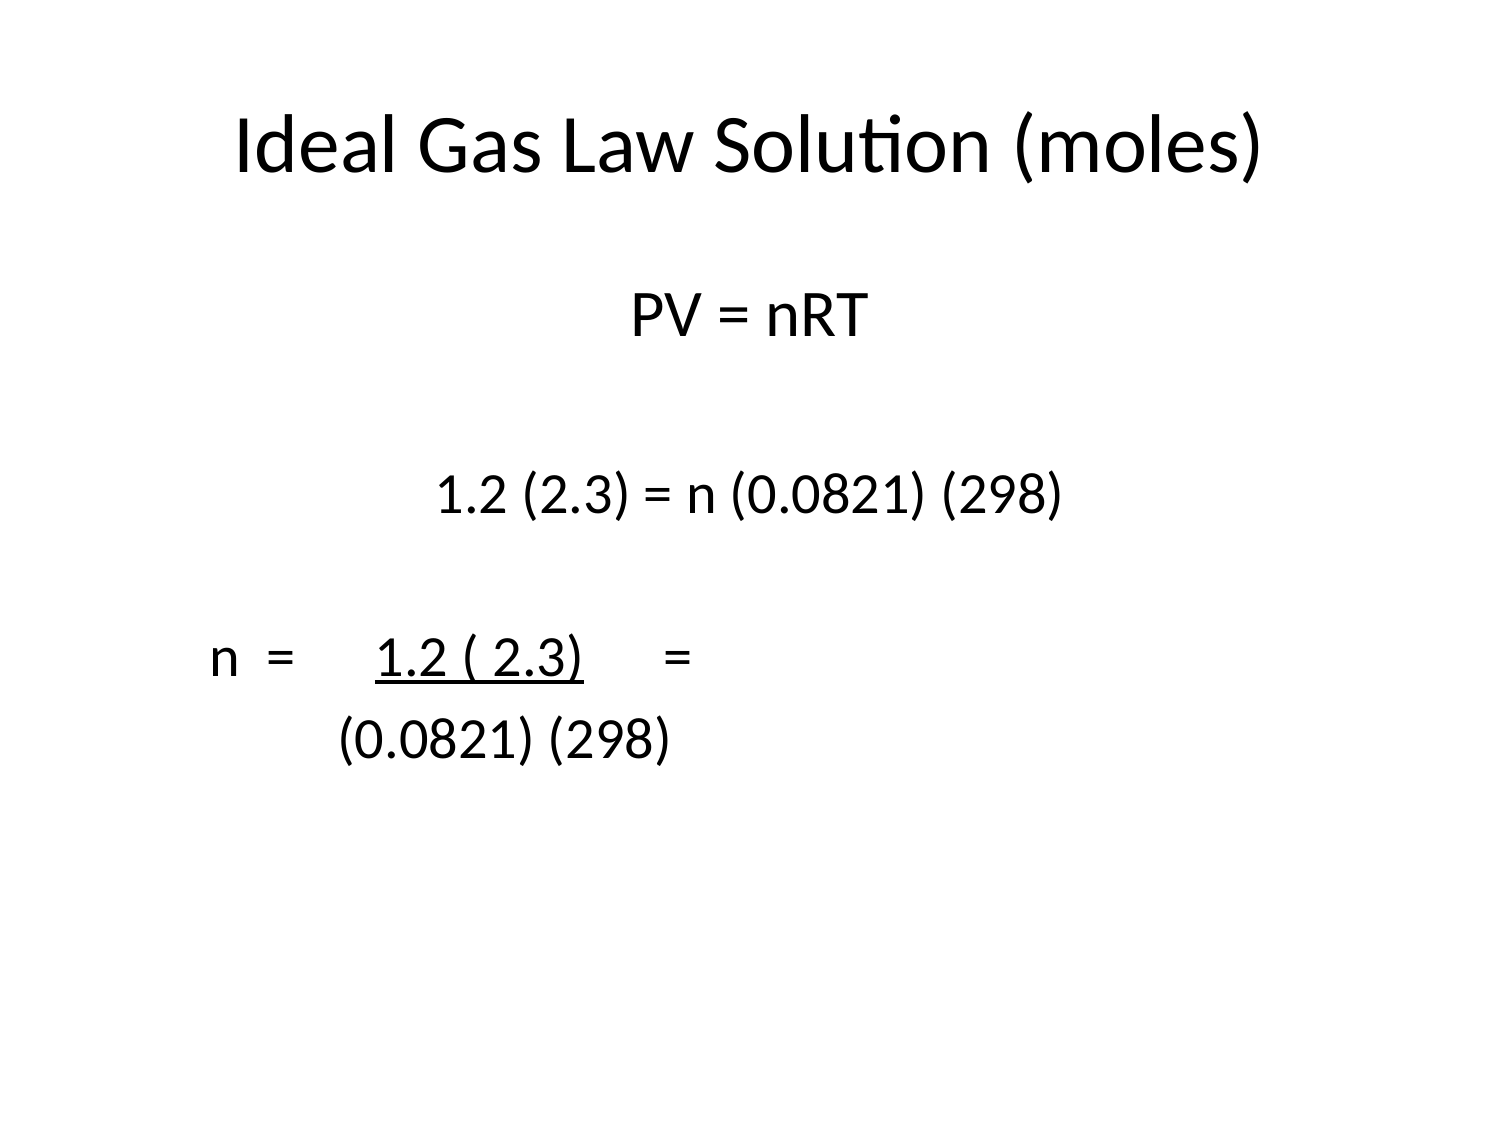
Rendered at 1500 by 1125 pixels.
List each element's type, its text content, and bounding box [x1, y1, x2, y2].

title Ideal Gas Law Solution (moles) [75, 45, 1425, 233]
list PV = nRT 1.2 (2.3) = n (0.0821) (298) n = 1.2 ( 2.3) = (0.0821) (298) [75, 262, 1425, 1005]
